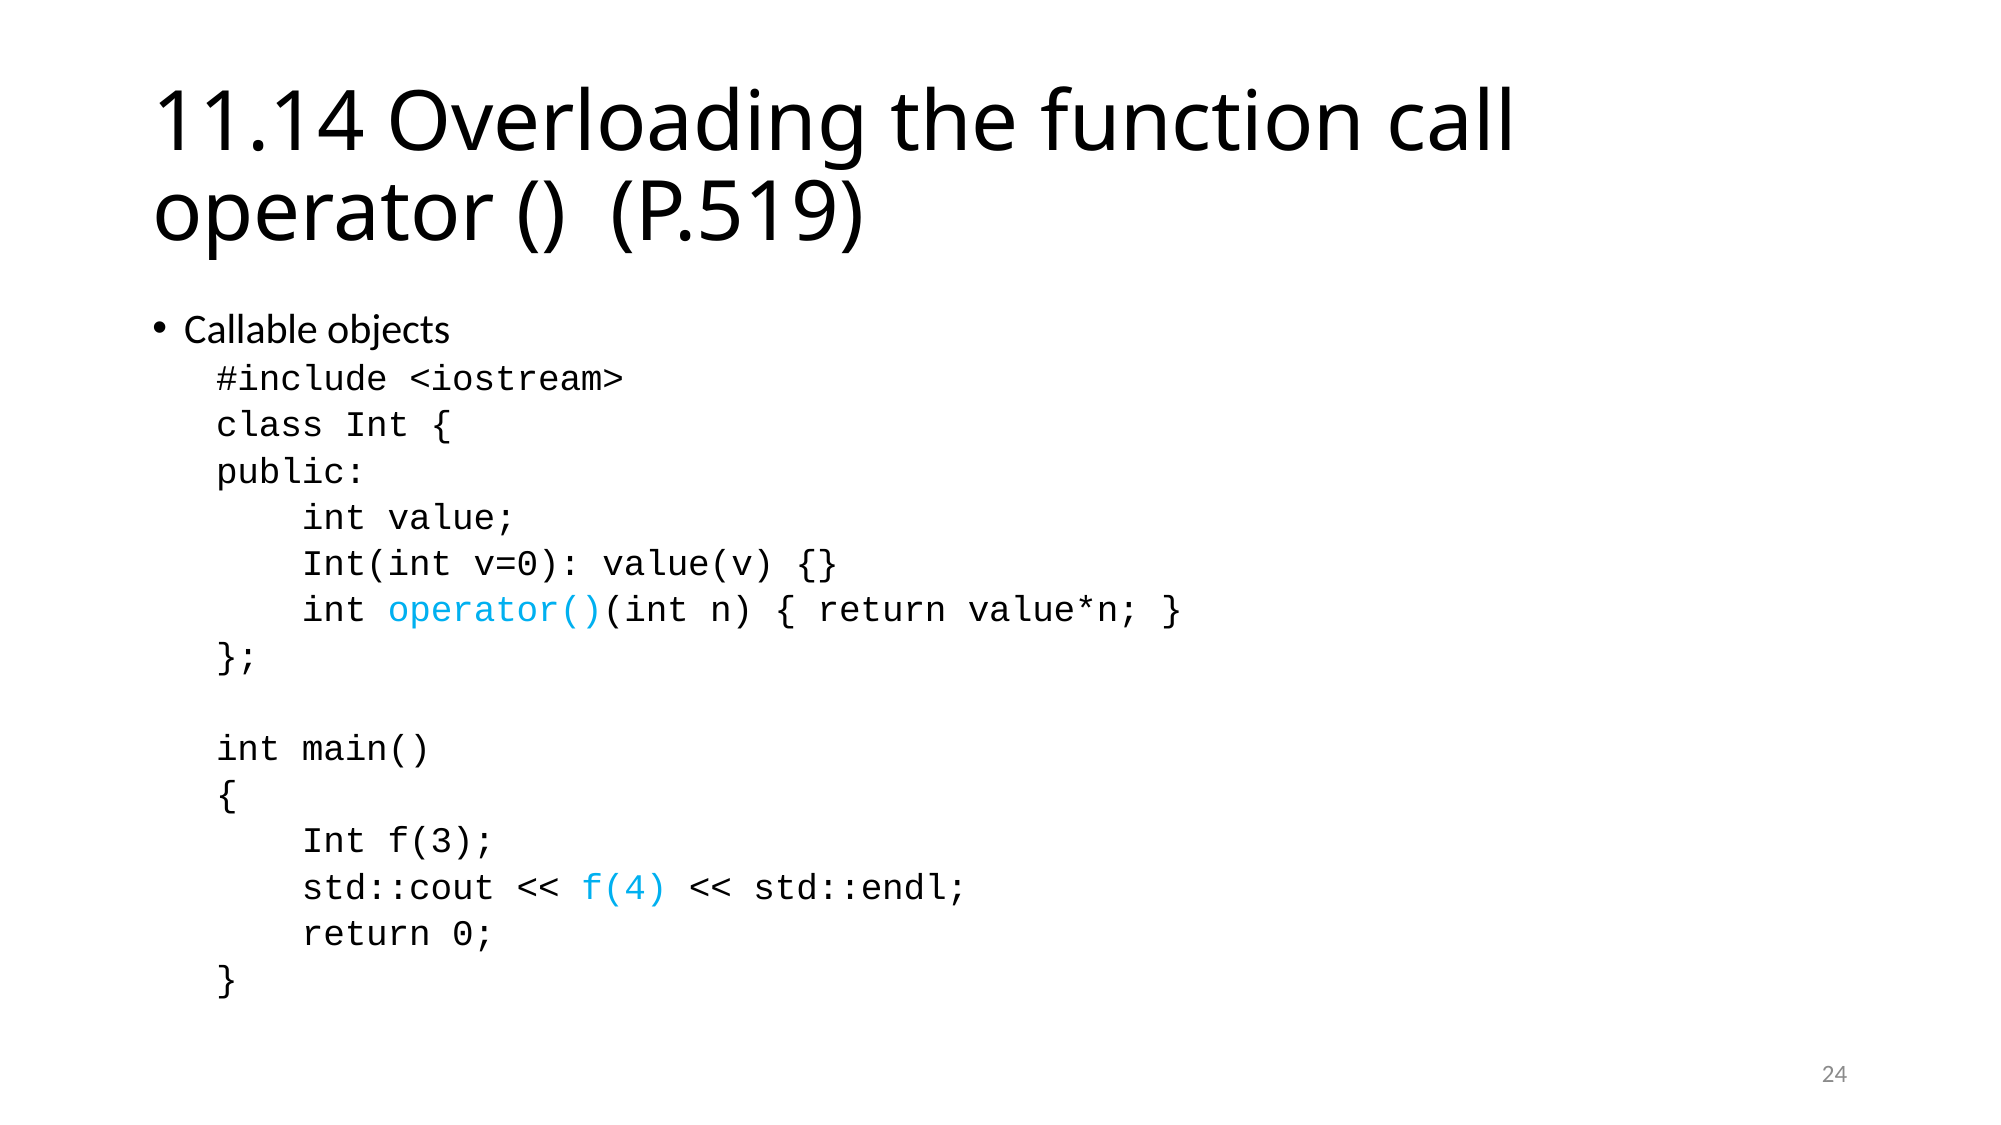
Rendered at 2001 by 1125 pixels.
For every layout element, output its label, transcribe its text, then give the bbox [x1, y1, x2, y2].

list Callable objects #include <iostream> class Int { public: int value; Int(int v=0): value(v) {} int operator()(int n) { return value*n; } }; int main() { Int f(3); std::cout << f(4) << std::endl; return 0; } [137, 299, 1863, 1014]
title 11.14 Overloading the function call operator () (P.519) [137, 59, 1863, 278]
slide_number 24 [1412, 1042, 1863, 1103]
